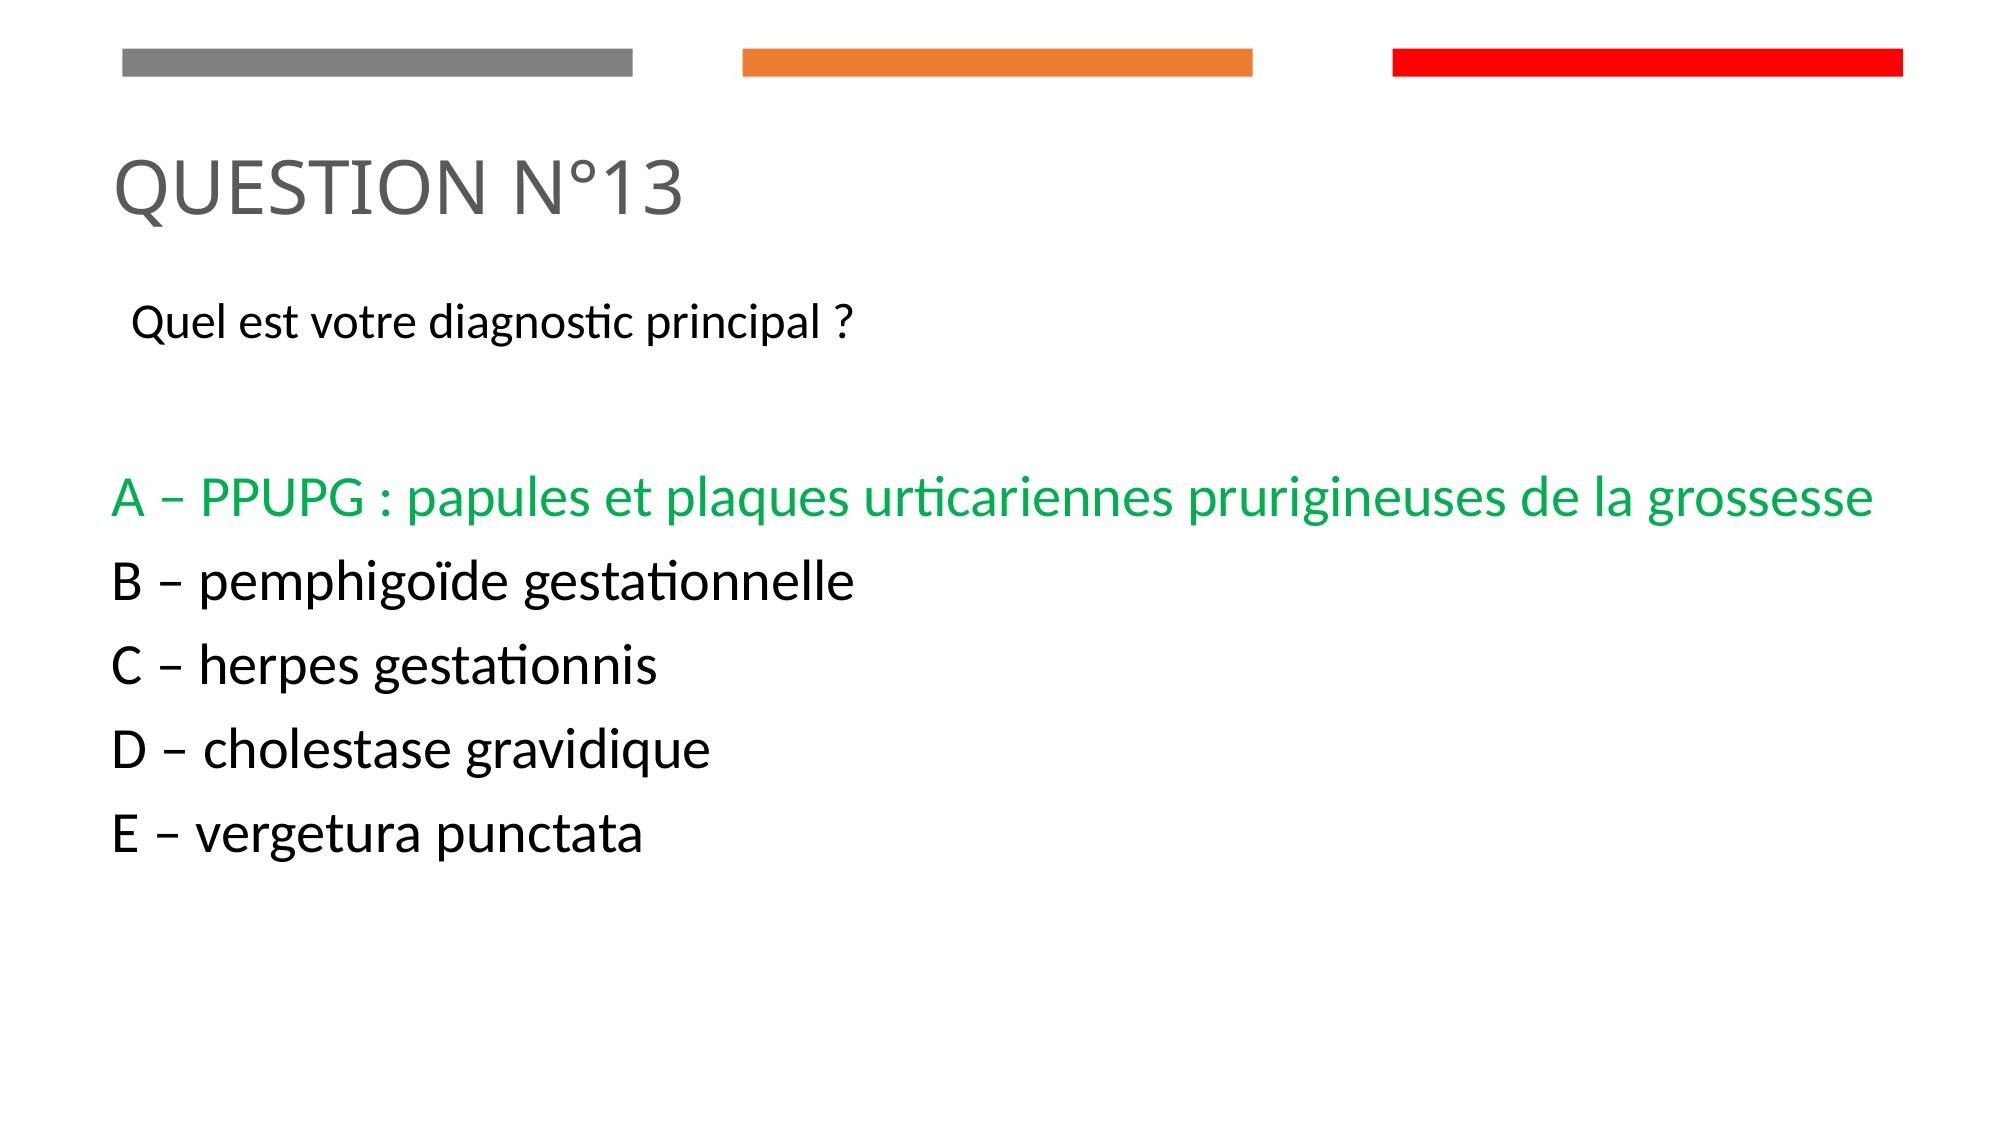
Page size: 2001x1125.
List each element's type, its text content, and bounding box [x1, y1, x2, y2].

text_box [742, 48, 1254, 78]
text_box [75, 303, 378, 606]
text_box [1392, 48, 1904, 78]
text_box [121, 48, 634, 78]
text_box Quel est votre diagnostic principal ? [115, 227, 1240, 357]
text_box QUESTION N°13 [97, 124, 1448, 255]
text_box A – PPUPG : papules et plaques urticariennes prurigineuses de la grossesse B – pemphigoïde gestationnelle C – herpes gestationnis D – cholestase gravidique E – vergetura punctata [97, 436, 1987, 872]
